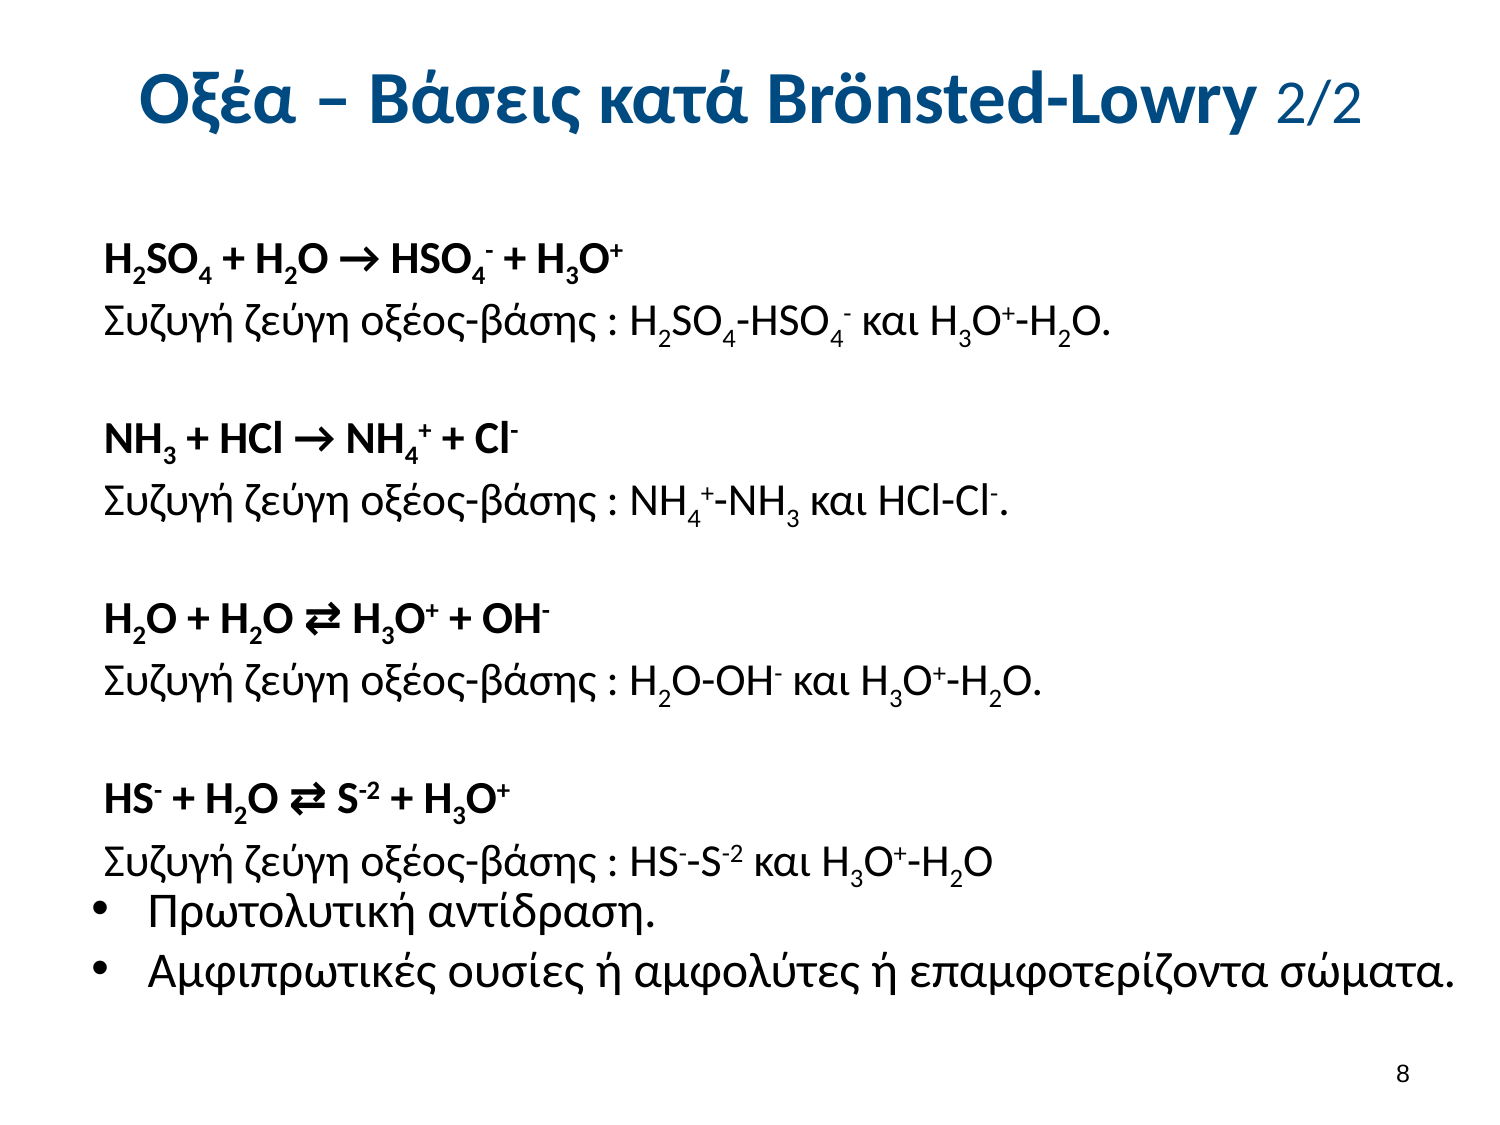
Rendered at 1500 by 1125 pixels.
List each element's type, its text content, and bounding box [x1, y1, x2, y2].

text_box Πρωτολυτική αντίδραση. Αμφιπρωτικές ουσίες ή αμφολύτες ή επαμφοτερίζοντα σώματα. [76, 869, 1487, 1005]
title Οξέα – Βάσεις κατά Brönsted-Lowry 2/2 [76, 19, 1427, 169]
text_box H2SO4 + H2O → HSO4- + H3O+ Συζυγή ζεύγη οξέος-βάσης : H2SO4-HSO4- και H3O+-H2O. NH3 + HCl → NH4+ + Cl- Συζυγή ζεύγη οξέος-βάσης : NH4+-NH3 και HCl-Cl-. Η2Ο + Η2Ο ⇄ Η3Ο+ + ΟΗ- Συζυγή ζεύγη οξέος-βάσης : Η2Ο-ΟΗ- και Η3Ο+-Η2Ο. HS- + H2O ⇄ S-2 + H3O+ Συζυγή ζεύγη οξέος-βάσης : HS--S-2 και H3O+-H2O [89, 220, 1389, 869]
slide_number 7 [1074, 1042, 1425, 1103]
